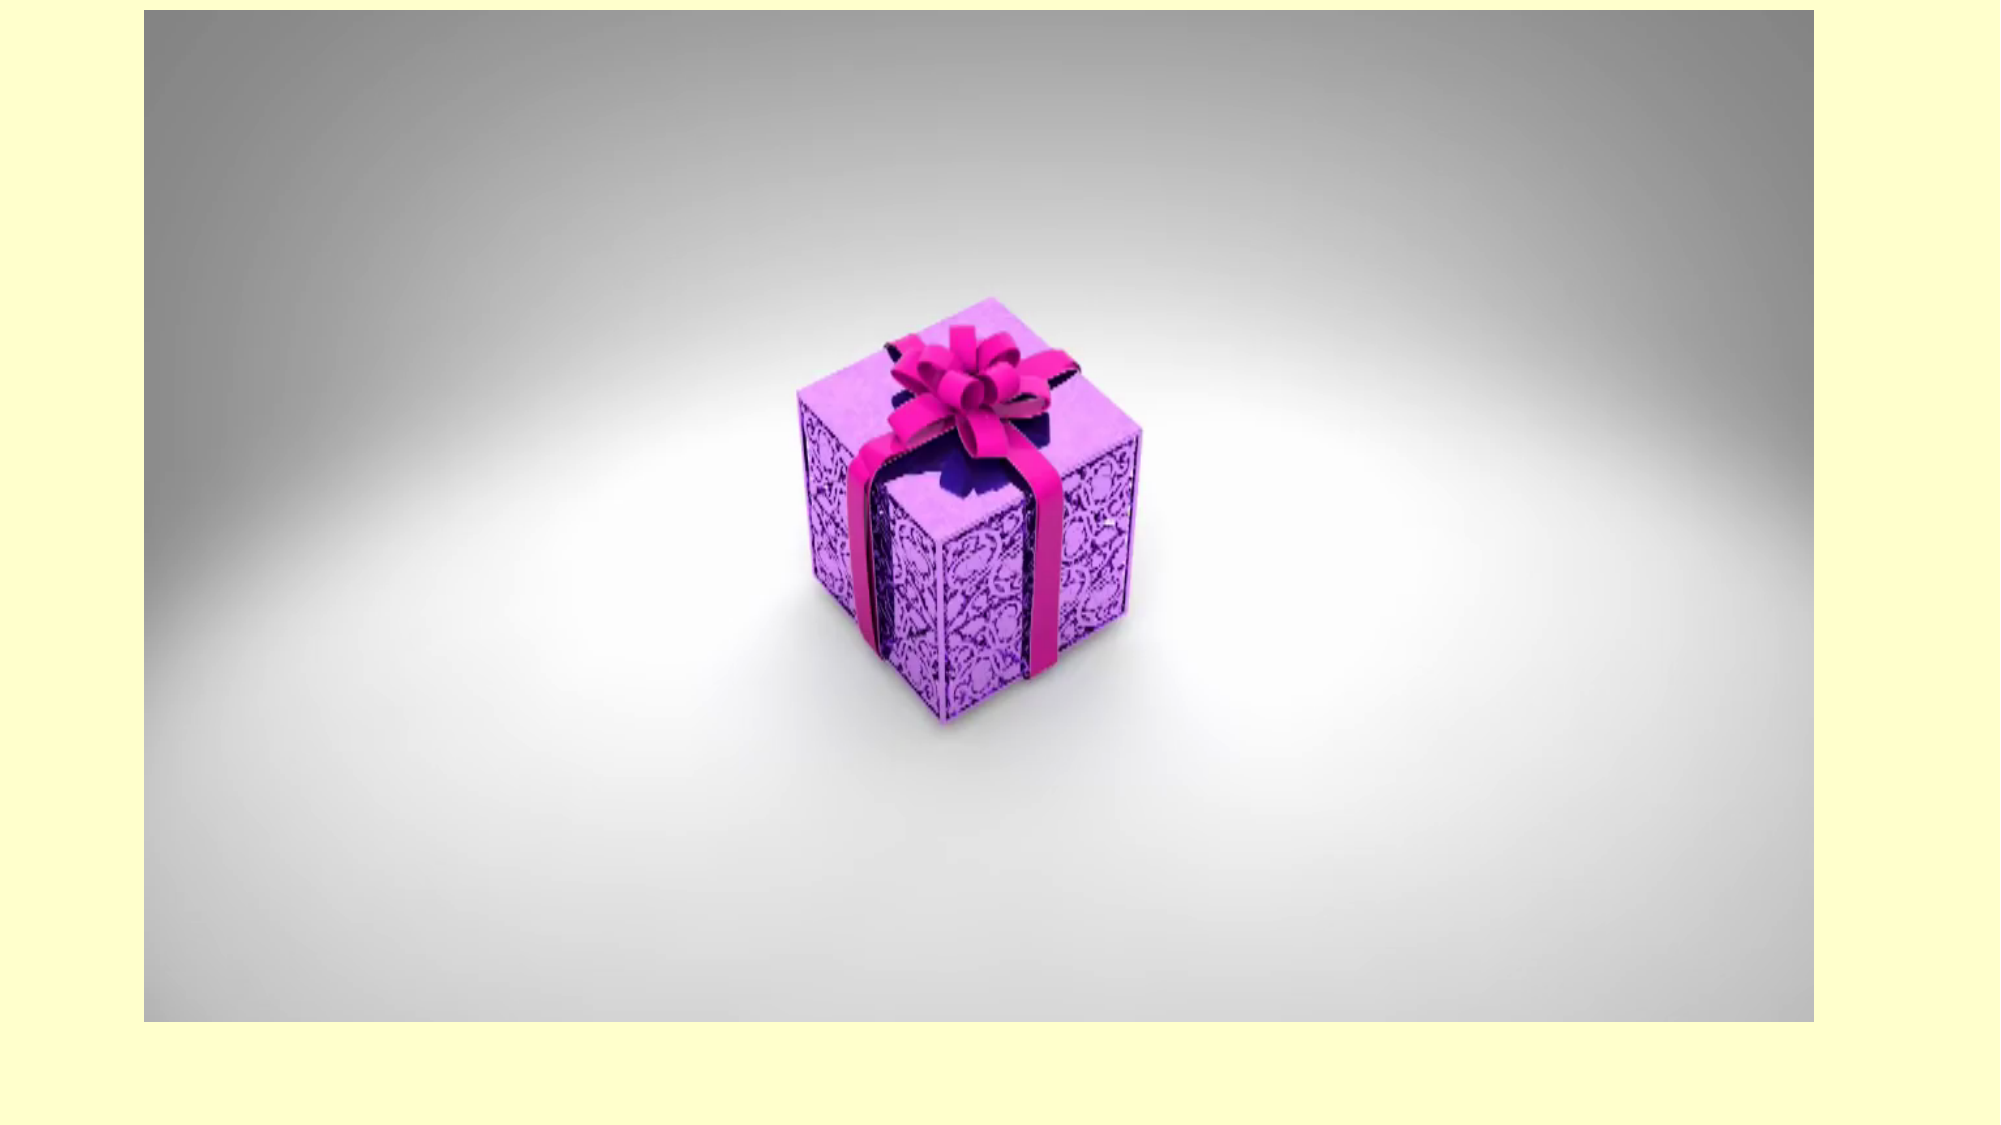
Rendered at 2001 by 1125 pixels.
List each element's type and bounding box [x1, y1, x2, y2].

list [143, 9, 1815, 1023]
